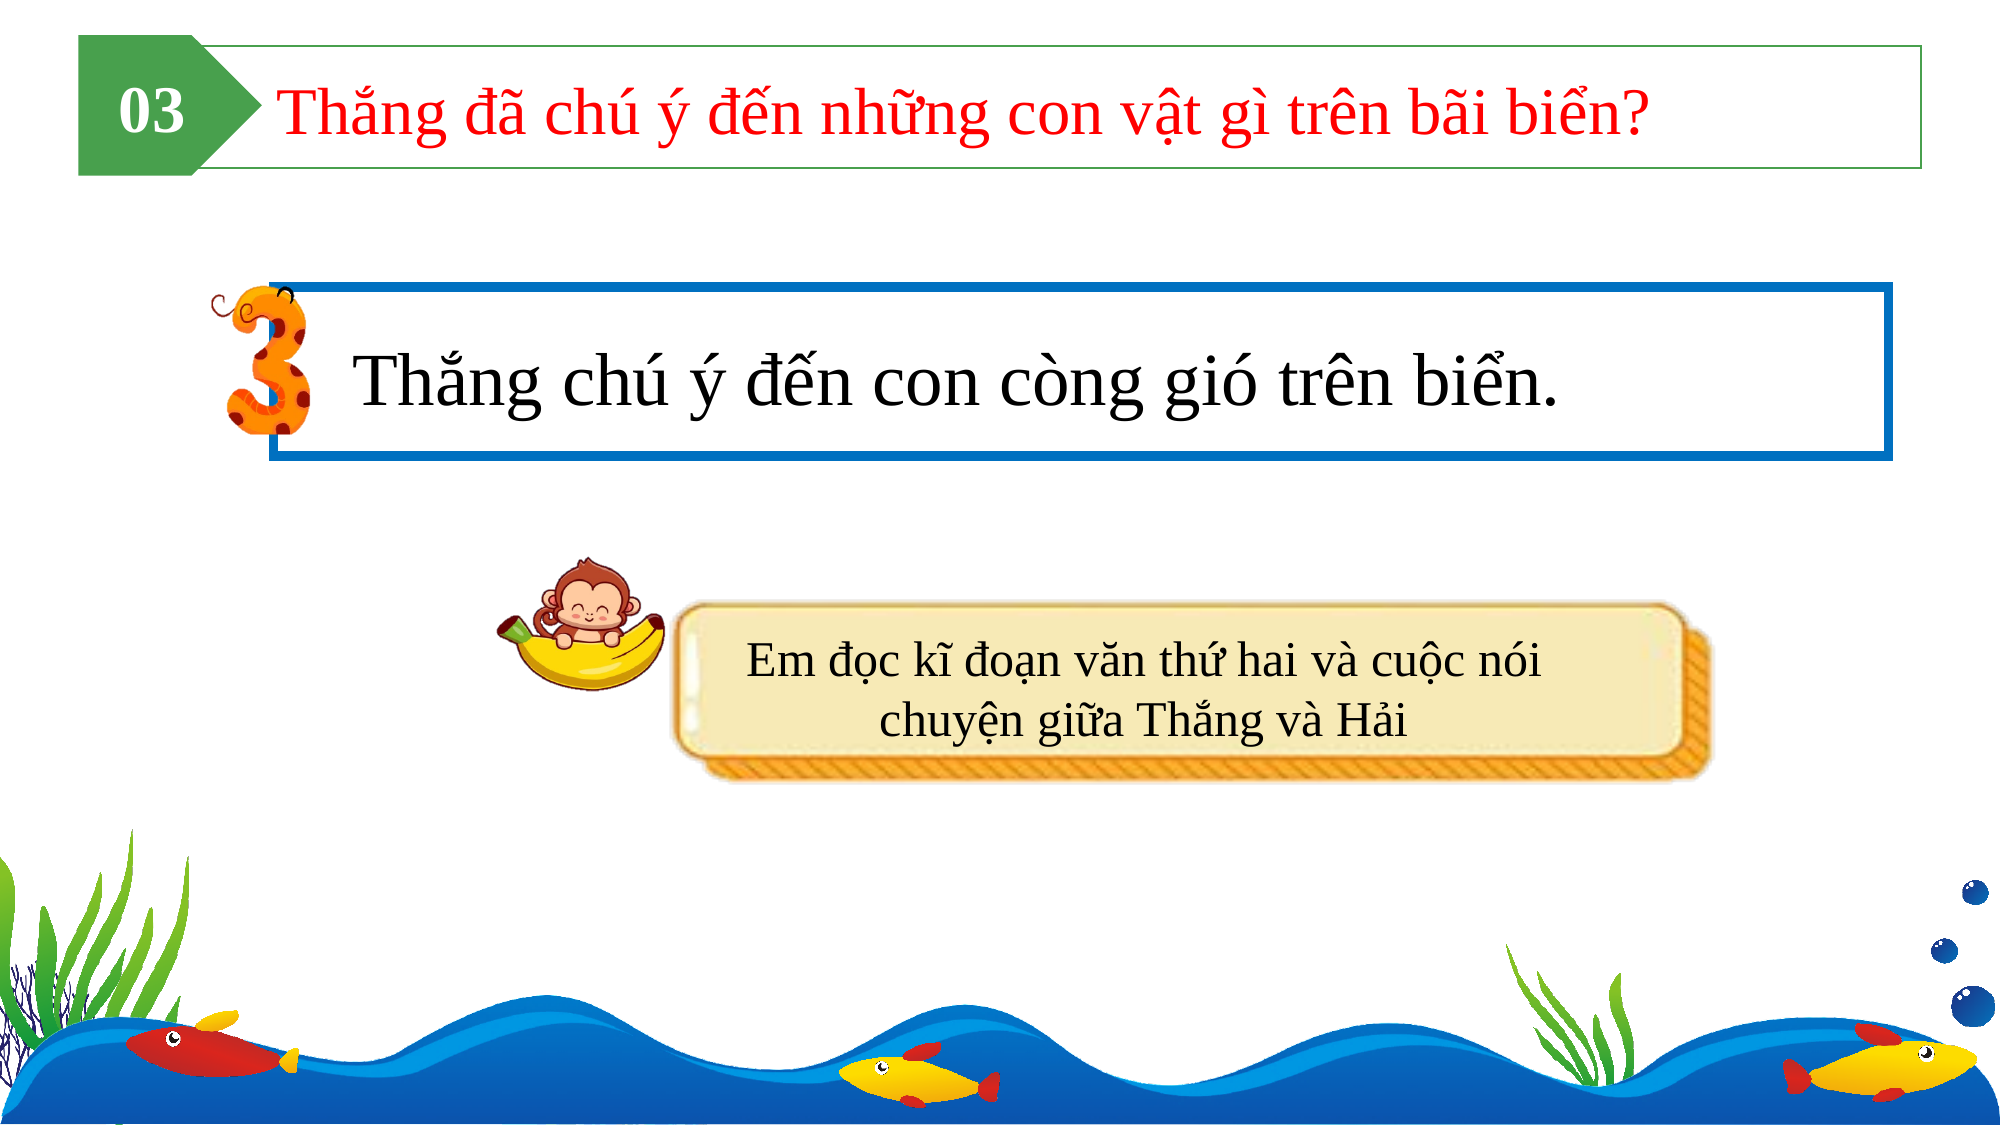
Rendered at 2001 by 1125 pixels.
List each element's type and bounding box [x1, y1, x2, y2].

text_box [78, 35, 1922, 176]
picture [1774, 880, 2000, 1125]
picture [0, 829, 465, 1125]
text_box [465, 275, 1774, 1125]
text_box [169, 243, 1953, 456]
